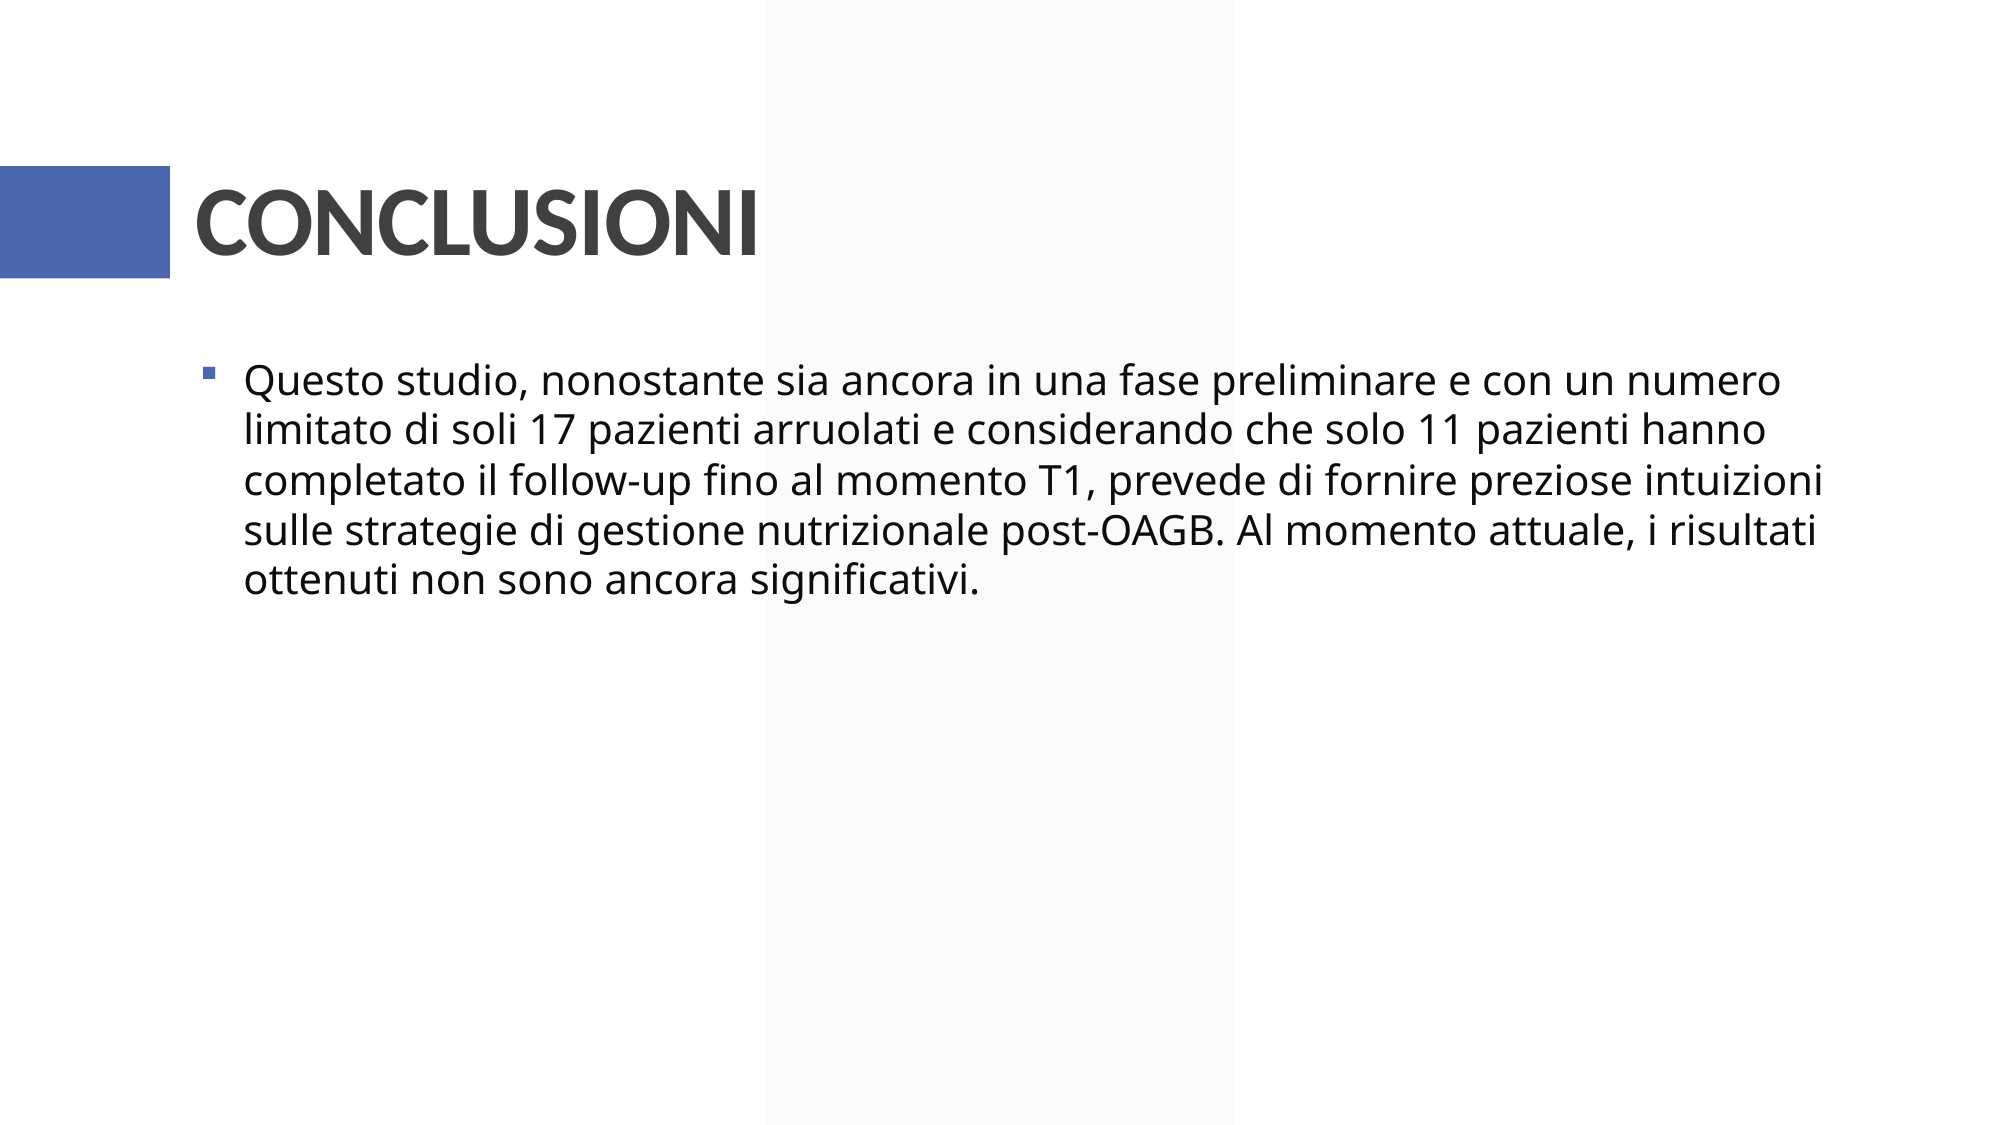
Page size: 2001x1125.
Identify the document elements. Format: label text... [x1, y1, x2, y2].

list Questo studio, nonostante sia ancora in una fase preliminare e con un numero limitato di soli 17 pazienti arruolati e considerando che solo 11 pazienti hanno completato il follow-up fino al momento T1, prevede di fornire preziose intuizioni sulle strategie di gestione nutrizionale post-OAGB. Al momento attuale, i risultati ottenuti non sono ancora significativi. [199, 345, 1850, 963]
title CONCLUSIONI [180, 47, 1830, 285]
